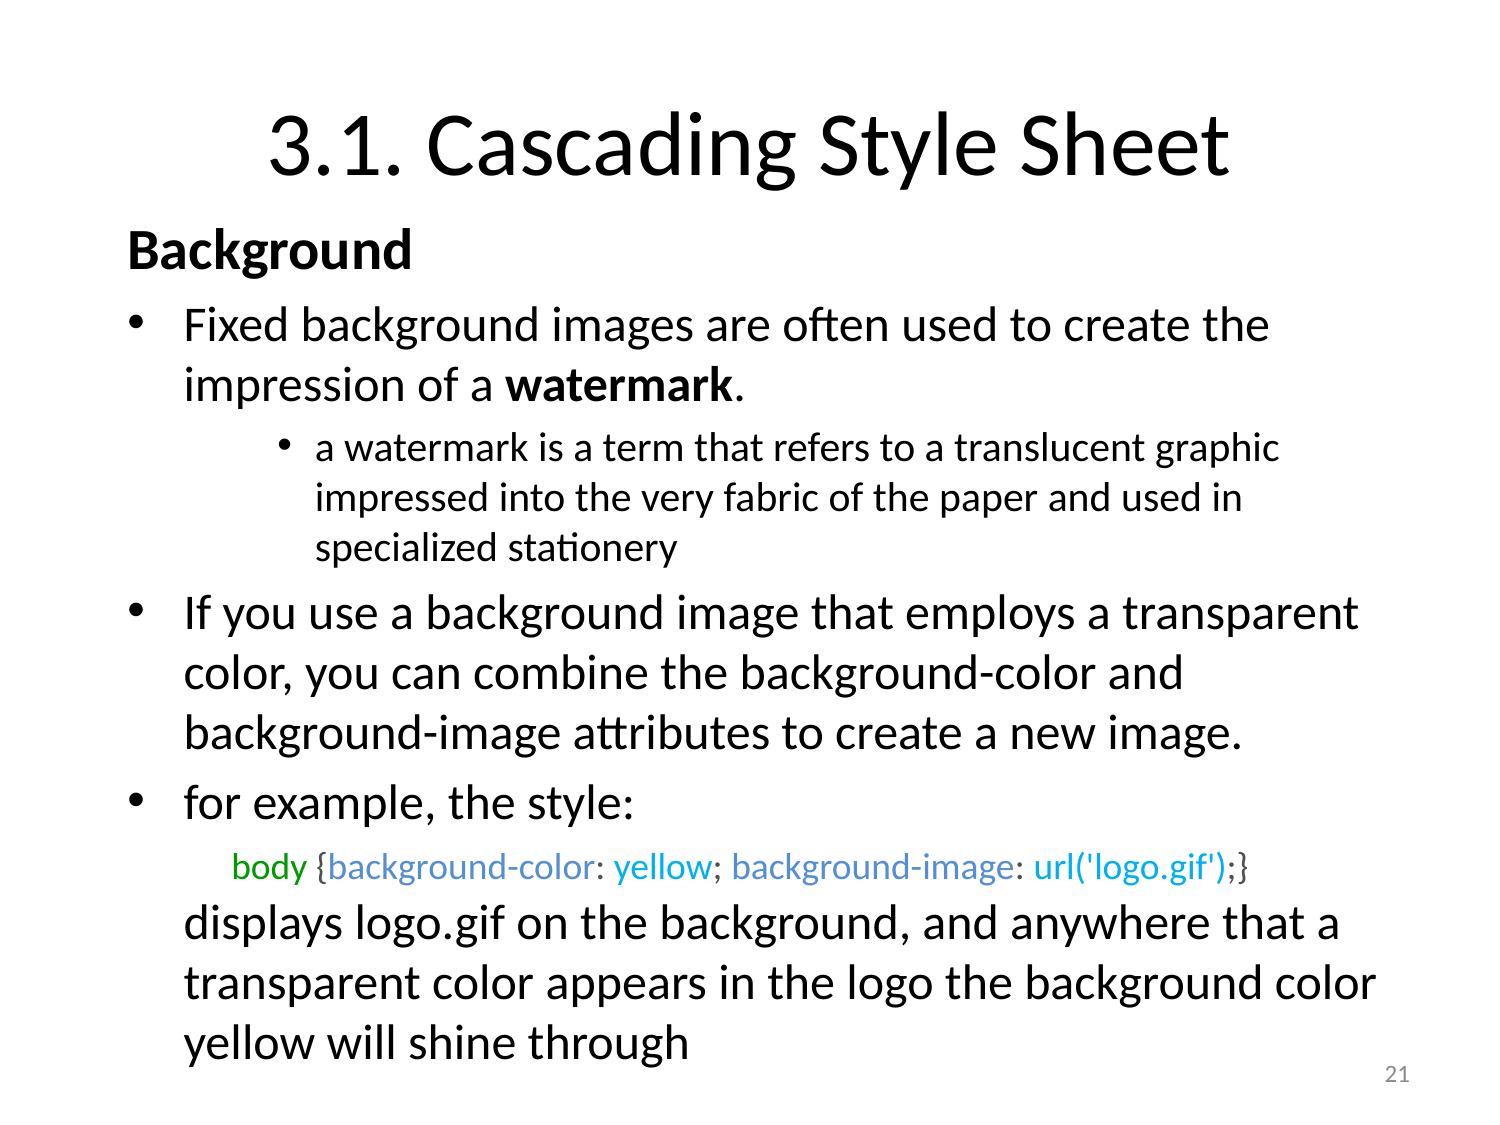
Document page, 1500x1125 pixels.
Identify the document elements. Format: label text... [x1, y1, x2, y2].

list Background Fixed background images are often used to create the impression of a watermark. a watermark is a term that refers to a translucent graphic impressed into the very fabric of the paper and used in specialized stationery If you use a background image that employs a transparent color, you can combine the background-color and background-image attributes to create a new image. for example, the style: displays logo.gif on the background, and anywhere that a transparent color appears in the logo the background color yellow will shine through [112, 203, 1436, 900]
title 3.1. Cascading Style Sheet [75, 45, 1425, 233]
text_box body {background-color: yellow; background-image: url('logo.gif');} [216, 834, 1457, 895]
slide_number 21 [1074, 1042, 1425, 1103]
